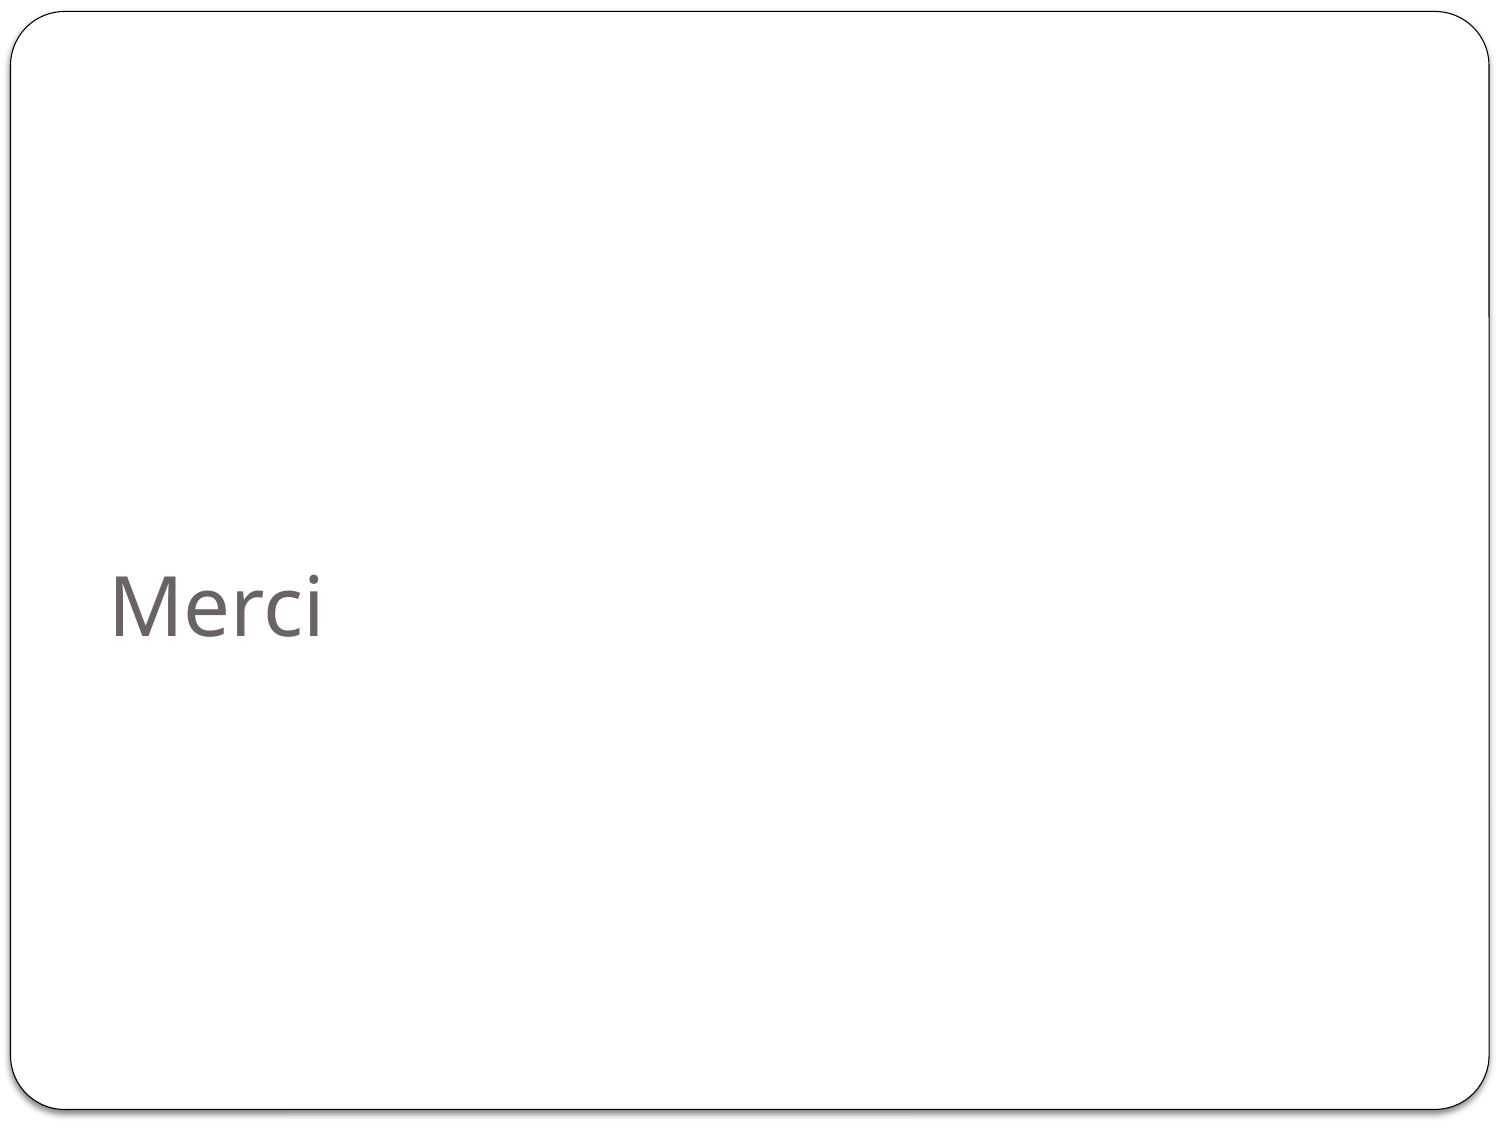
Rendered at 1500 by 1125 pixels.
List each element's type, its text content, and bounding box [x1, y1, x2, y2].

title Merci [93, 480, 1444, 668]
